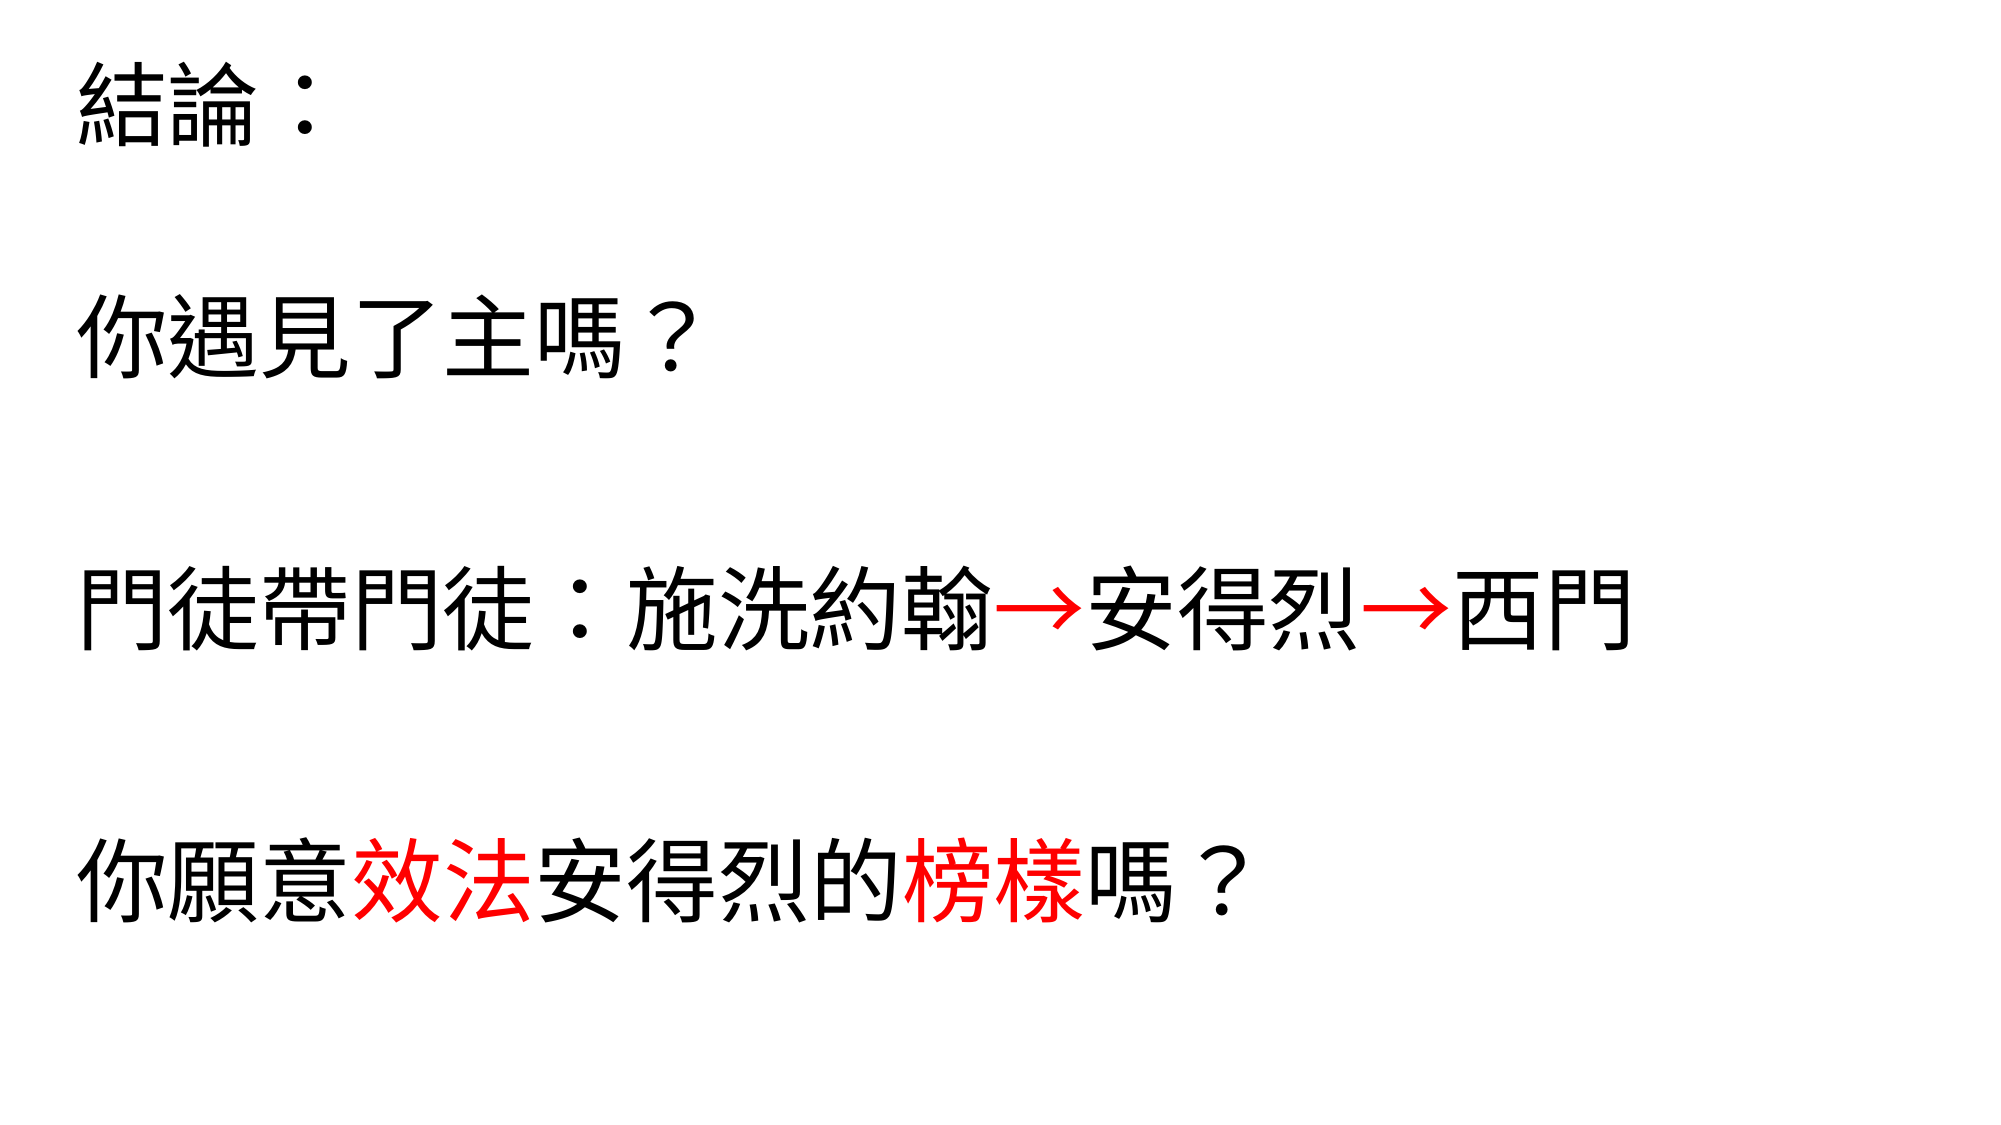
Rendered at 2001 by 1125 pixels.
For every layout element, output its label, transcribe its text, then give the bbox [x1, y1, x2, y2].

text_box 門徒帶門徒：施洗約翰→安得烈→西門 [61, 544, 1933, 669]
text_box 結論： [61, 40, 1933, 165]
text_box 你願意效法安得烈的榜樣嗎？ [61, 815, 1933, 941]
text_box 你遇見了主嗎？ [61, 272, 1933, 398]
